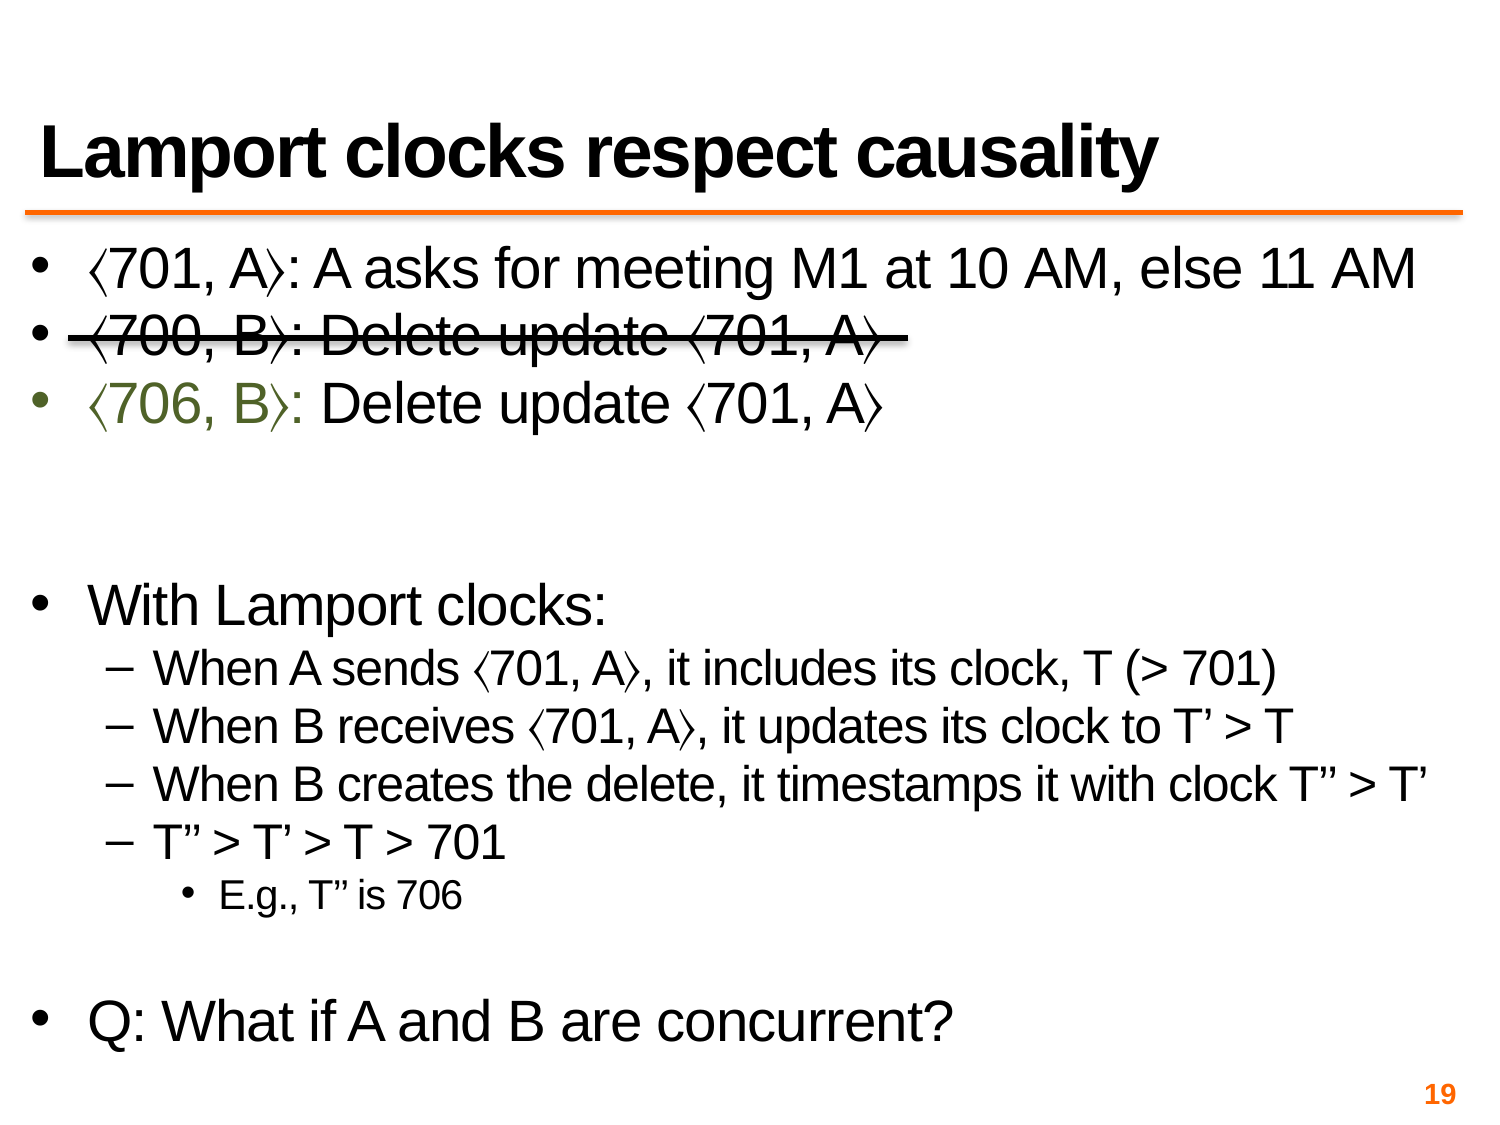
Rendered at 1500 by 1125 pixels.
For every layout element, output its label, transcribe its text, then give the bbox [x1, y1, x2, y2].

list 〈701, A〉: A asks for meeting M1 at 10 AM, else 11 AM 〈700, B〉: Delete update 〈701, A〉 〈706, B〉: Delete update 〈701, A〉 With Lamport clocks: When A sends 〈701, A〉, it includes its clock, T (> 701) When B receives 〈701, A〉, it updates its clock to T’ > T When B creates the delete, it timestamps it with clock T’’ > T’ T’’ > T’ > T > 701 E.g., T’’ is 706 Q: What if A and B are concurrent? [24, 237, 1463, 1063]
slide_number 19 [1112, 1074, 1463, 1110]
title Lamport clocks respect causality [24, 24, 1463, 201]
